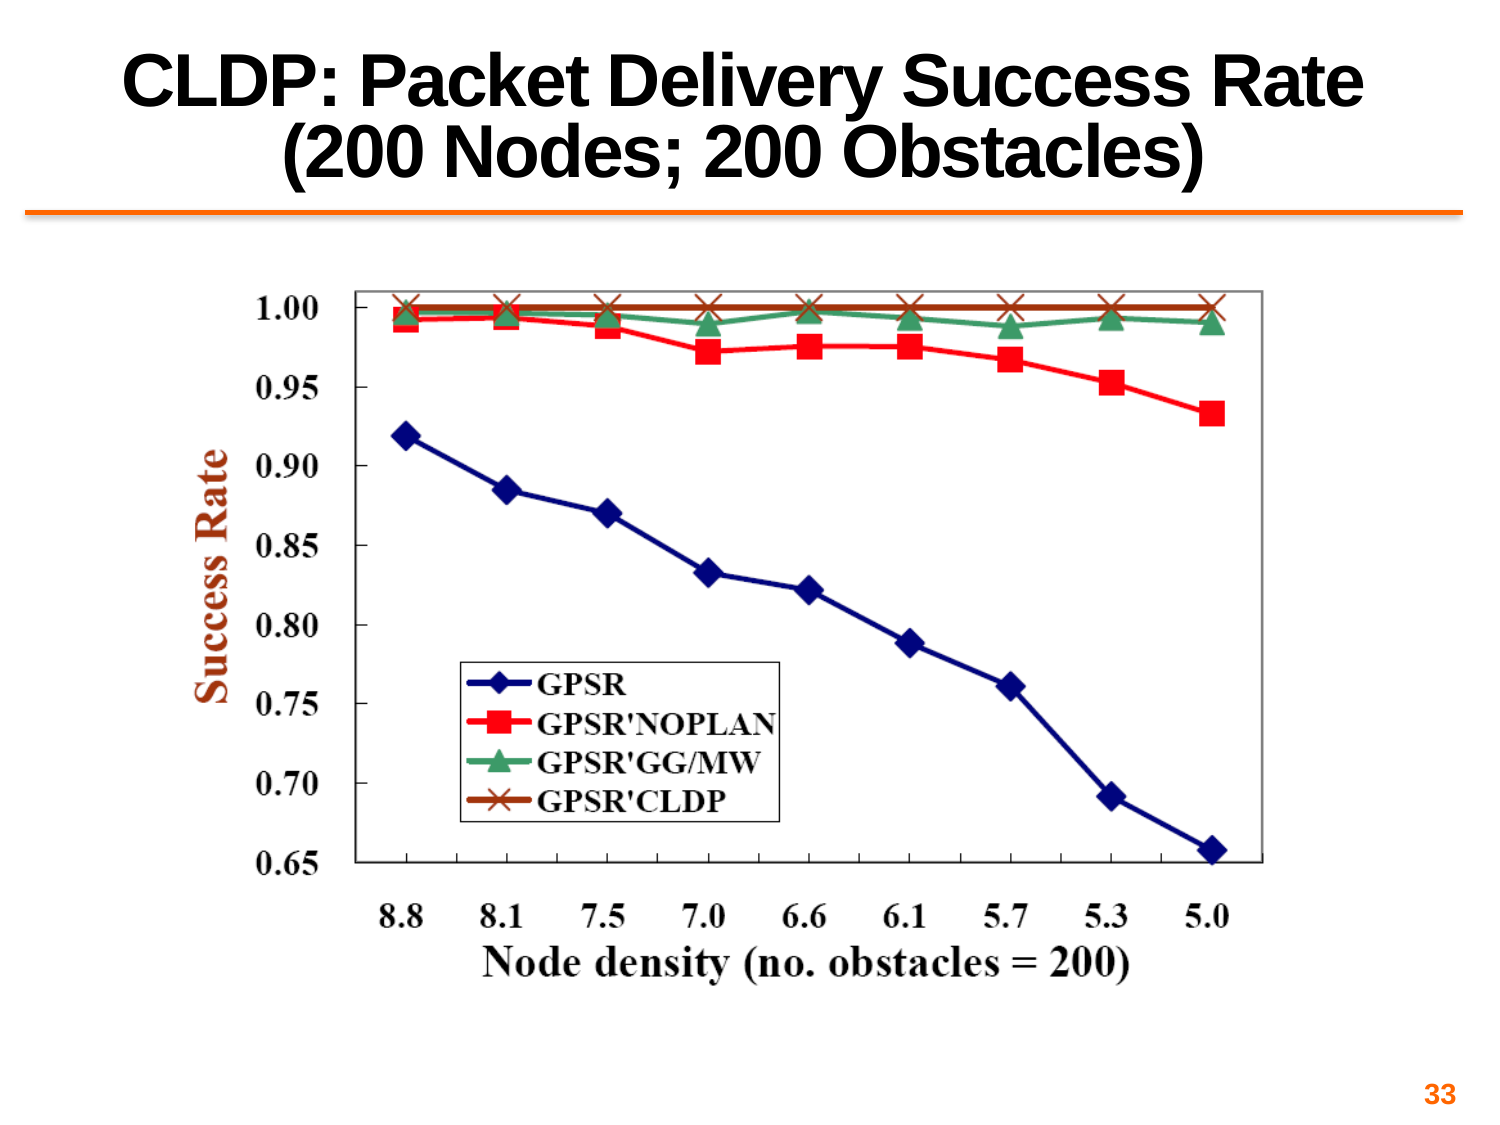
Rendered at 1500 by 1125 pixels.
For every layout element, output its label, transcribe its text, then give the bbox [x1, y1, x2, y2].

slide_number 33 [1112, 1074, 1463, 1110]
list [122, 262, 1378, 1006]
title CLDP: Packet Delivery Success Rate (200 Nodes; 200 Obstacles) [24, 24, 1463, 201]
